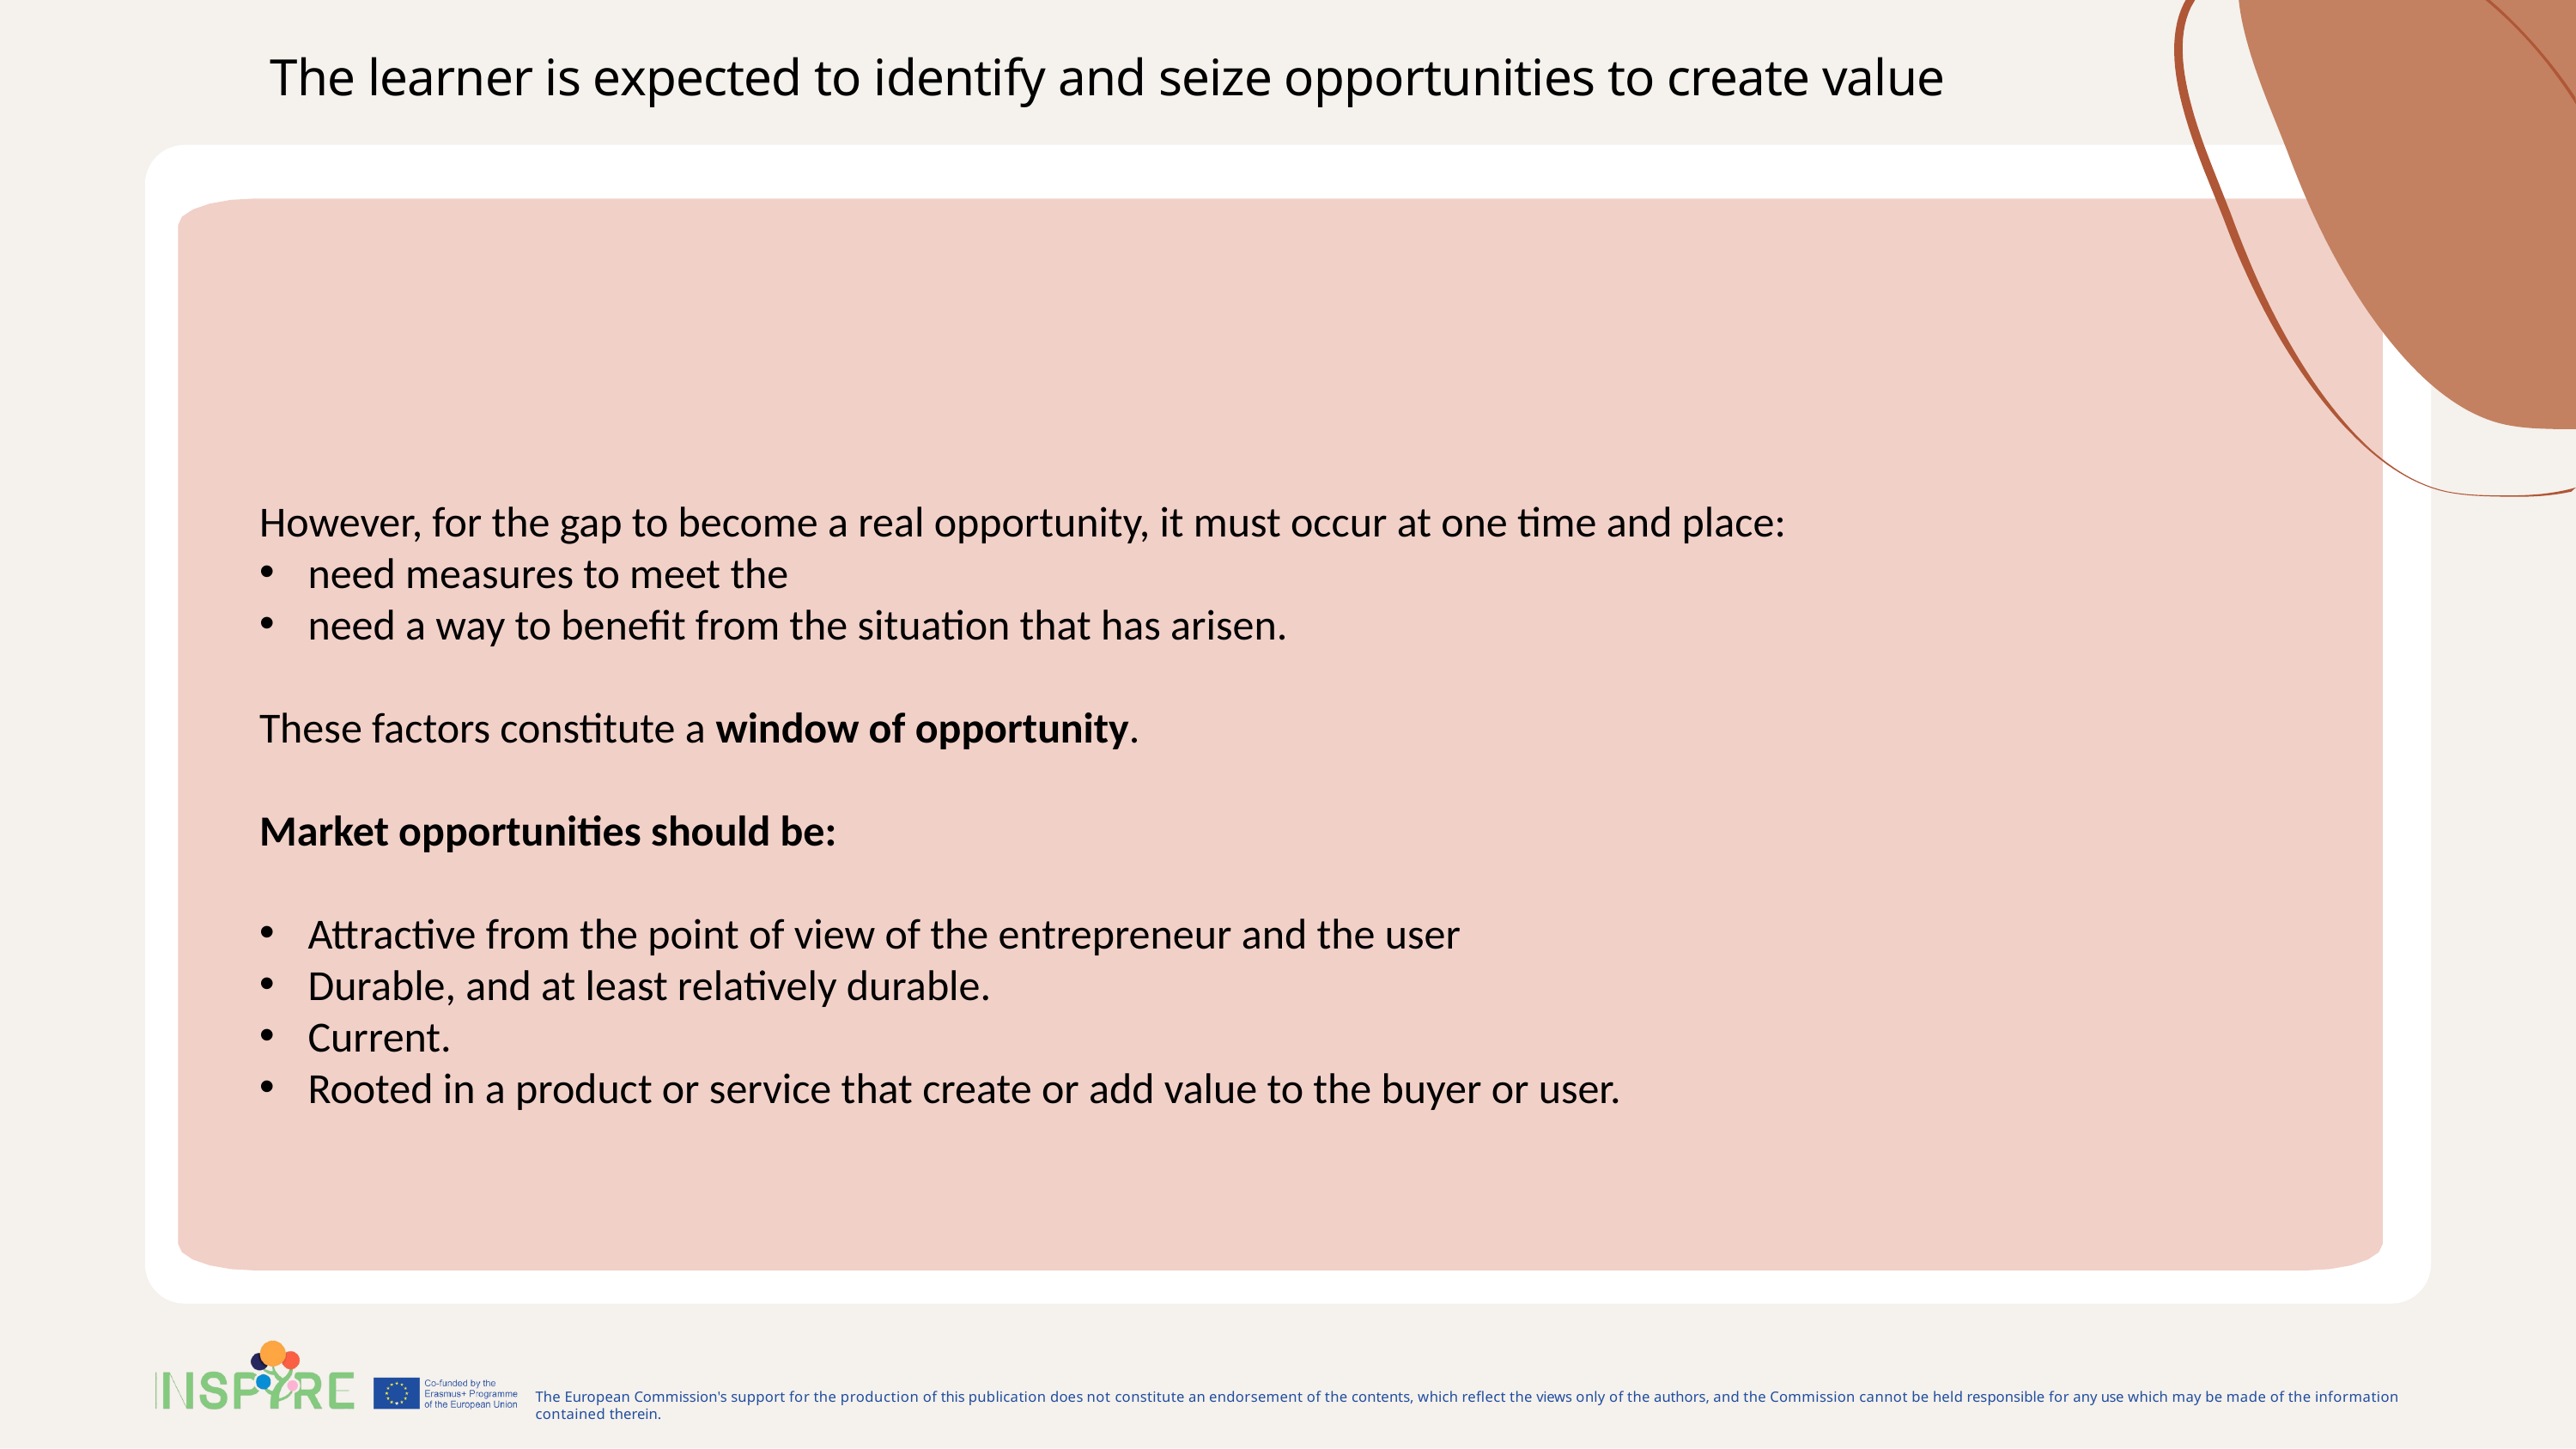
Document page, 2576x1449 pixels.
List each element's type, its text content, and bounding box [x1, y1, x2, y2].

text_box However, for the gap to become a real opportunity, it must occur at one time and place: need measures to meet the need a way to benefit from the situation that has arisen. These factors constitute a window of opportunity. Market opportunities should be: Attractive from the point of view of the entrepreneur and the user Durable, and at least relatively durable. Current. Rooted in a product or service that create or add value to the buyer or user. [246, 487, 2308, 1119]
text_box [144, 1328, 577, 1435]
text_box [2173, 0, 2576, 498]
title The learner is expected to identify and seize opportunities to create value [268, 44, 2169, 288]
footer The European Commission's support for the production of this publication does not constitute an endorsement of the contents, which reflect the views only of the authors, and the Commission cannot be held responsible for any use which may be made of the information contained therein. [533, 1386, 2414, 1449]
text_box [178, 198, 2383, 1271]
